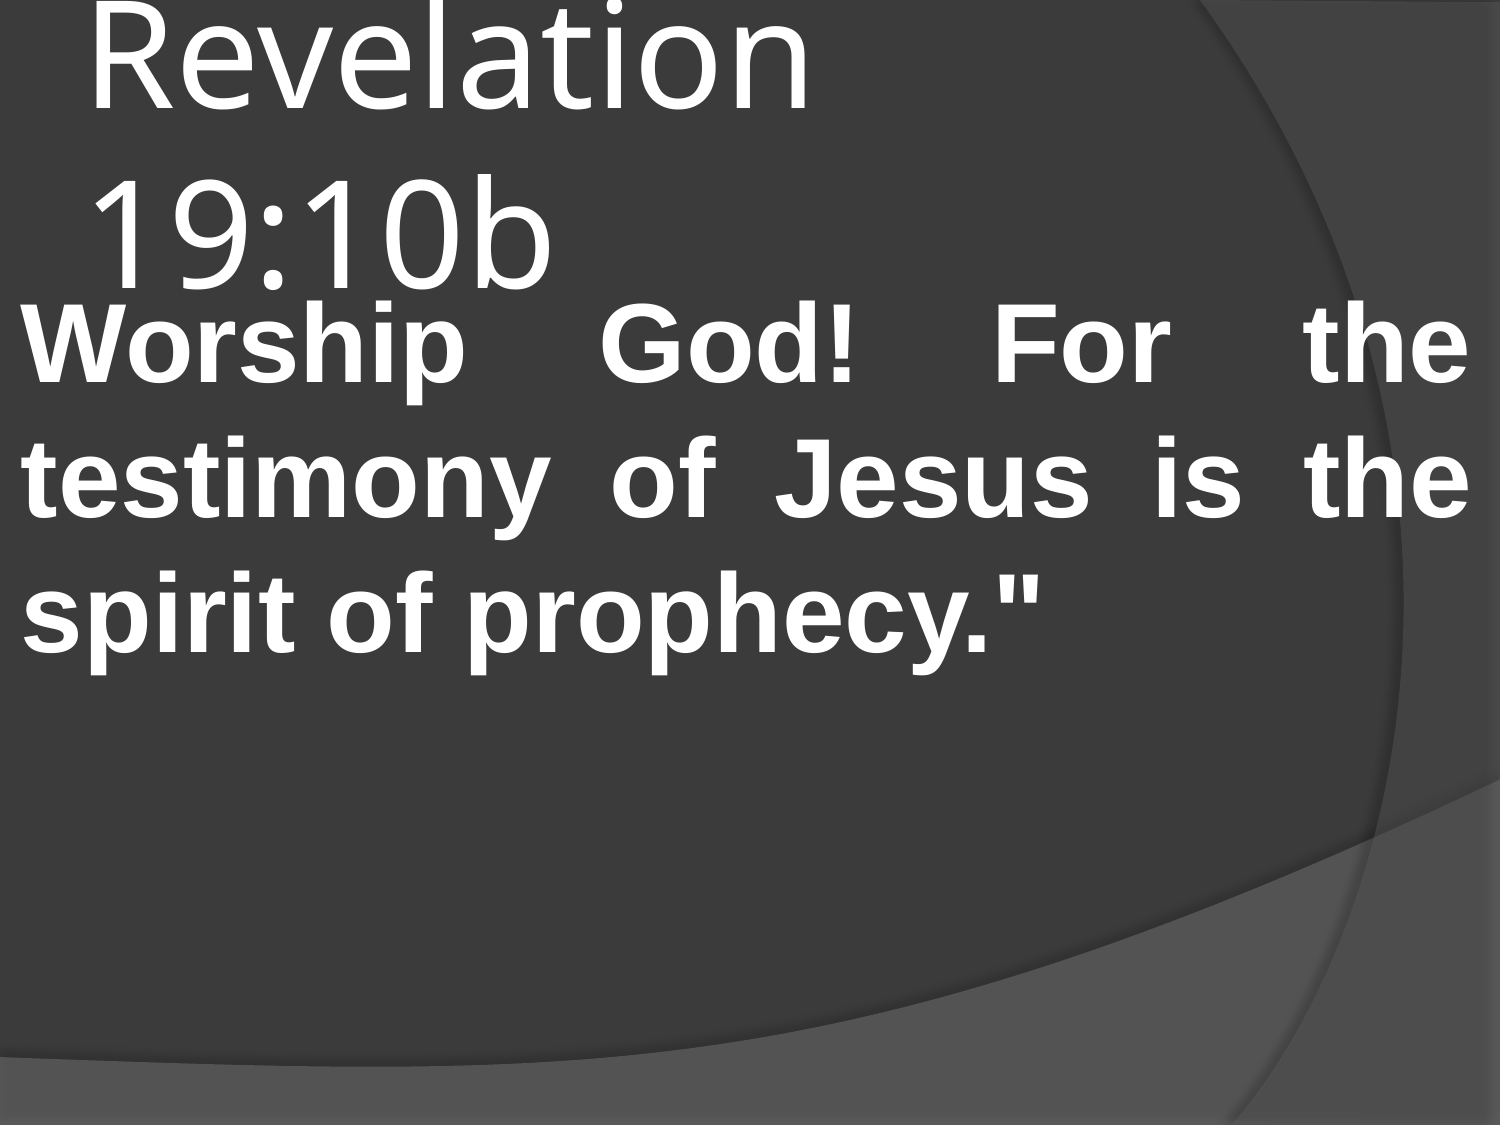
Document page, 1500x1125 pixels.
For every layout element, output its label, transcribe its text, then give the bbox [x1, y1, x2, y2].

title Revelation 19:10b [75, 45, 1300, 233]
list Worship God! For the testimony of Jesus is the spirit of prophecy." [0, 262, 1488, 1125]
